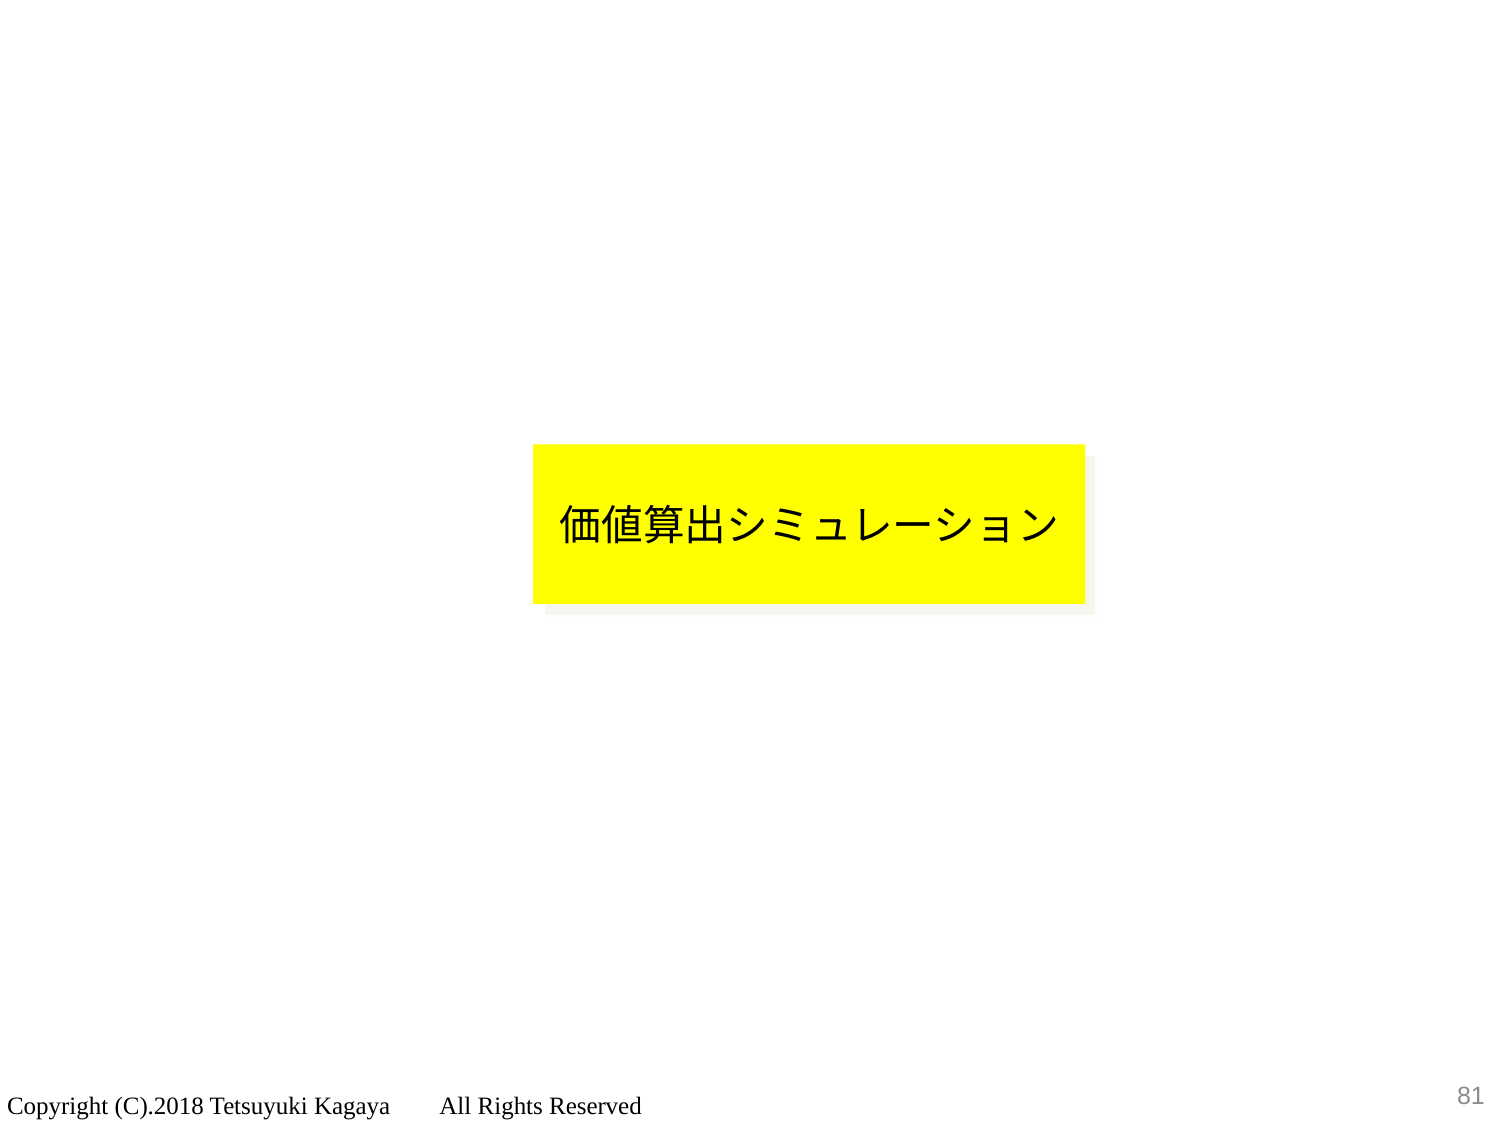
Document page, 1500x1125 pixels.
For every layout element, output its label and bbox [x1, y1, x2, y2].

text_box [0, 1082, 31, 1123]
text_box [533, 444, 1086, 604]
slide_number [1149, 1065, 1500, 1125]
